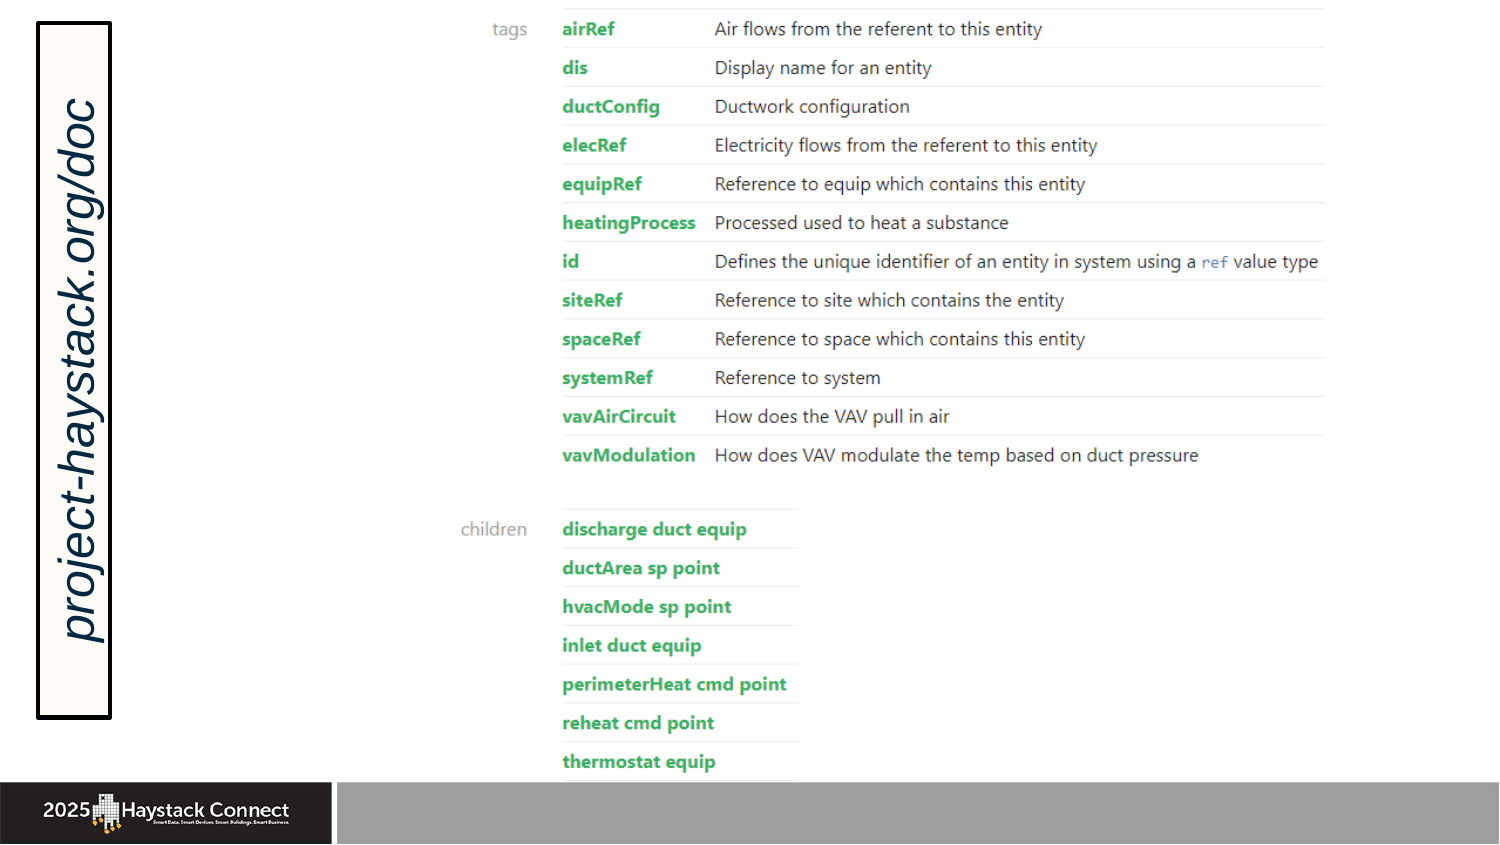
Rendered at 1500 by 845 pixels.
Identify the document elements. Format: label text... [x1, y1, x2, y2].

text_box project-haystack.org/doc [38, 23, 110, 718]
picture [0, 0, 1499, 844]
